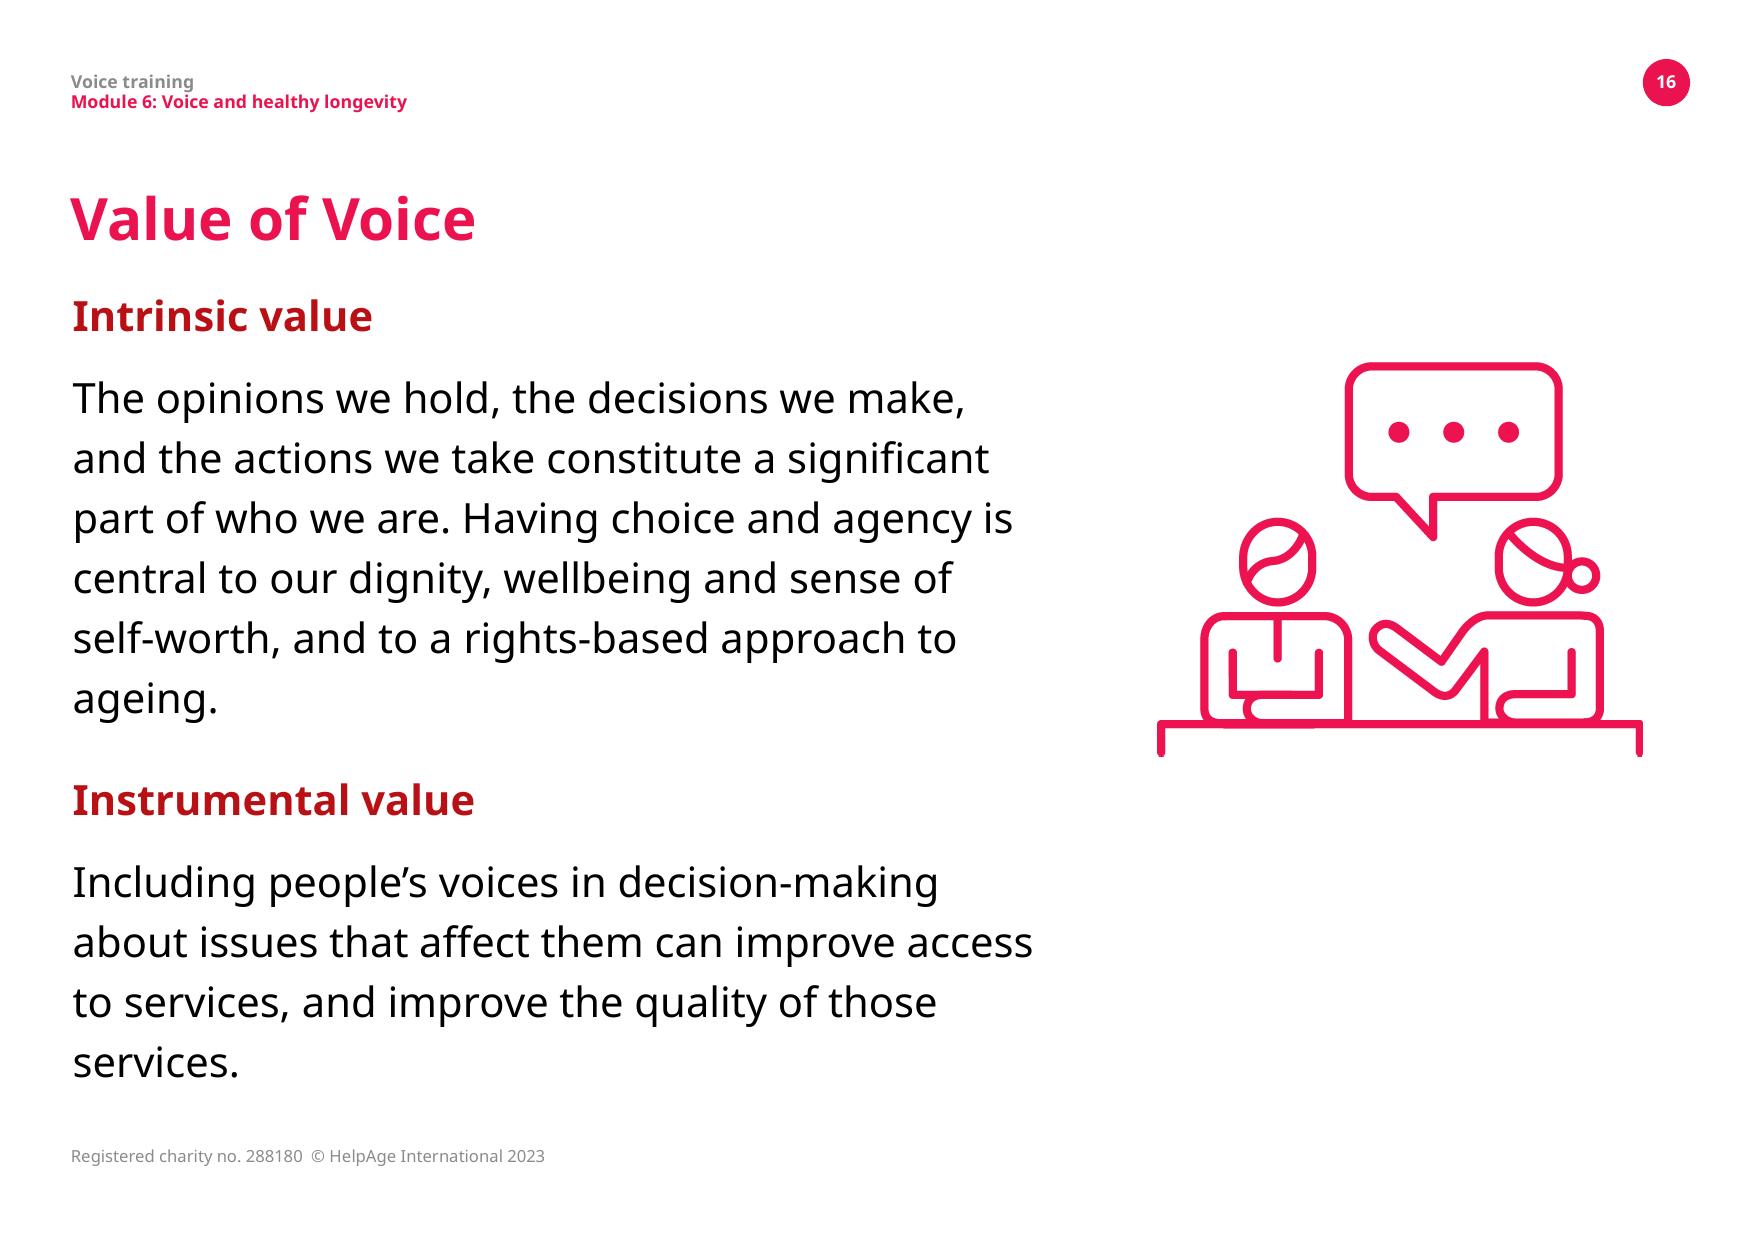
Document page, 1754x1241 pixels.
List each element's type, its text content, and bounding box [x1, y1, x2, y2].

slide_number 16 [1642, 71, 1690, 105]
title Value of Voice [70, 182, 1458, 298]
footer Voice training Module 6: Voice and healthy longevity [70, 70, 840, 138]
picture [1157, 362, 1643, 757]
list Intrinsic value The opinions we hold, the decisions we make, and the actions we take constitute a significant part of who we are. Having choice and agency is central to our dignity, wellbeing and sense of self-worth, and to a rights-based approach to ageing. Instrumental value Including people’s voices in decision-making about issues that affect them can improve access to services, and improve the quality of those services. [70, 295, 1041, 1083]
